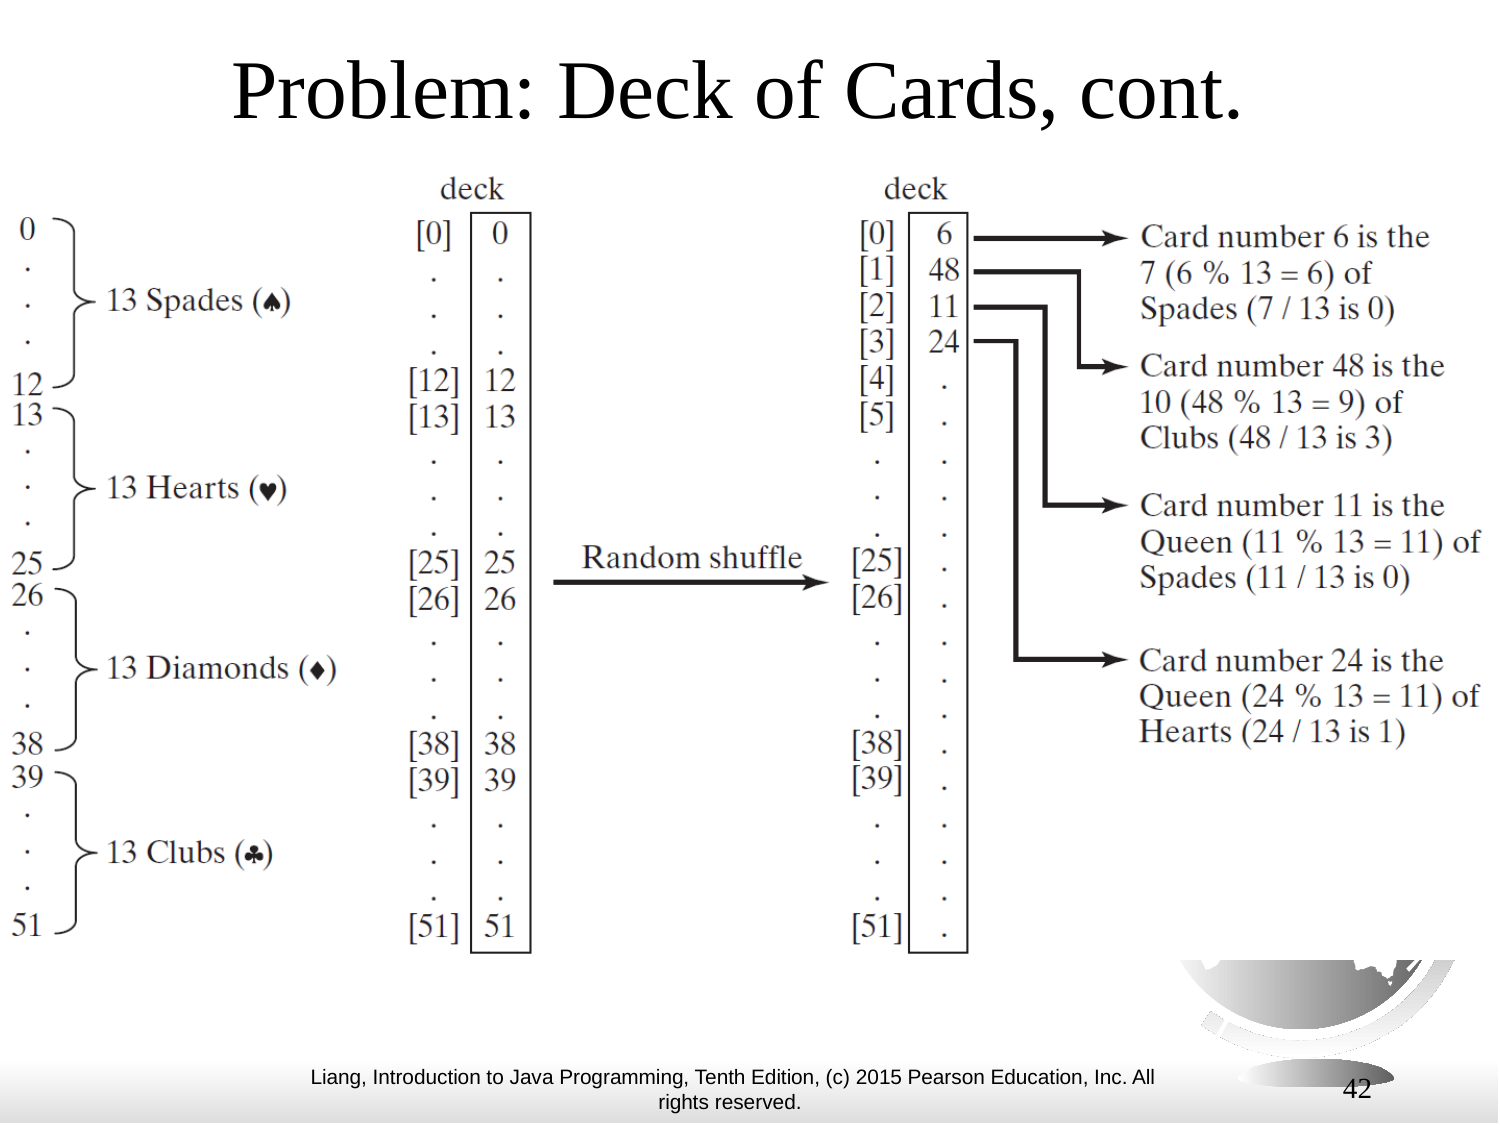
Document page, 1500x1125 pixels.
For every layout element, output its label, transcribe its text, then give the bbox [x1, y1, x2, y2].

title Problem: Deck of Cards, cont. [101, 39, 1376, 130]
slide_number 42 [1074, 1049, 1388, 1125]
picture [6, 164, 1494, 961]
